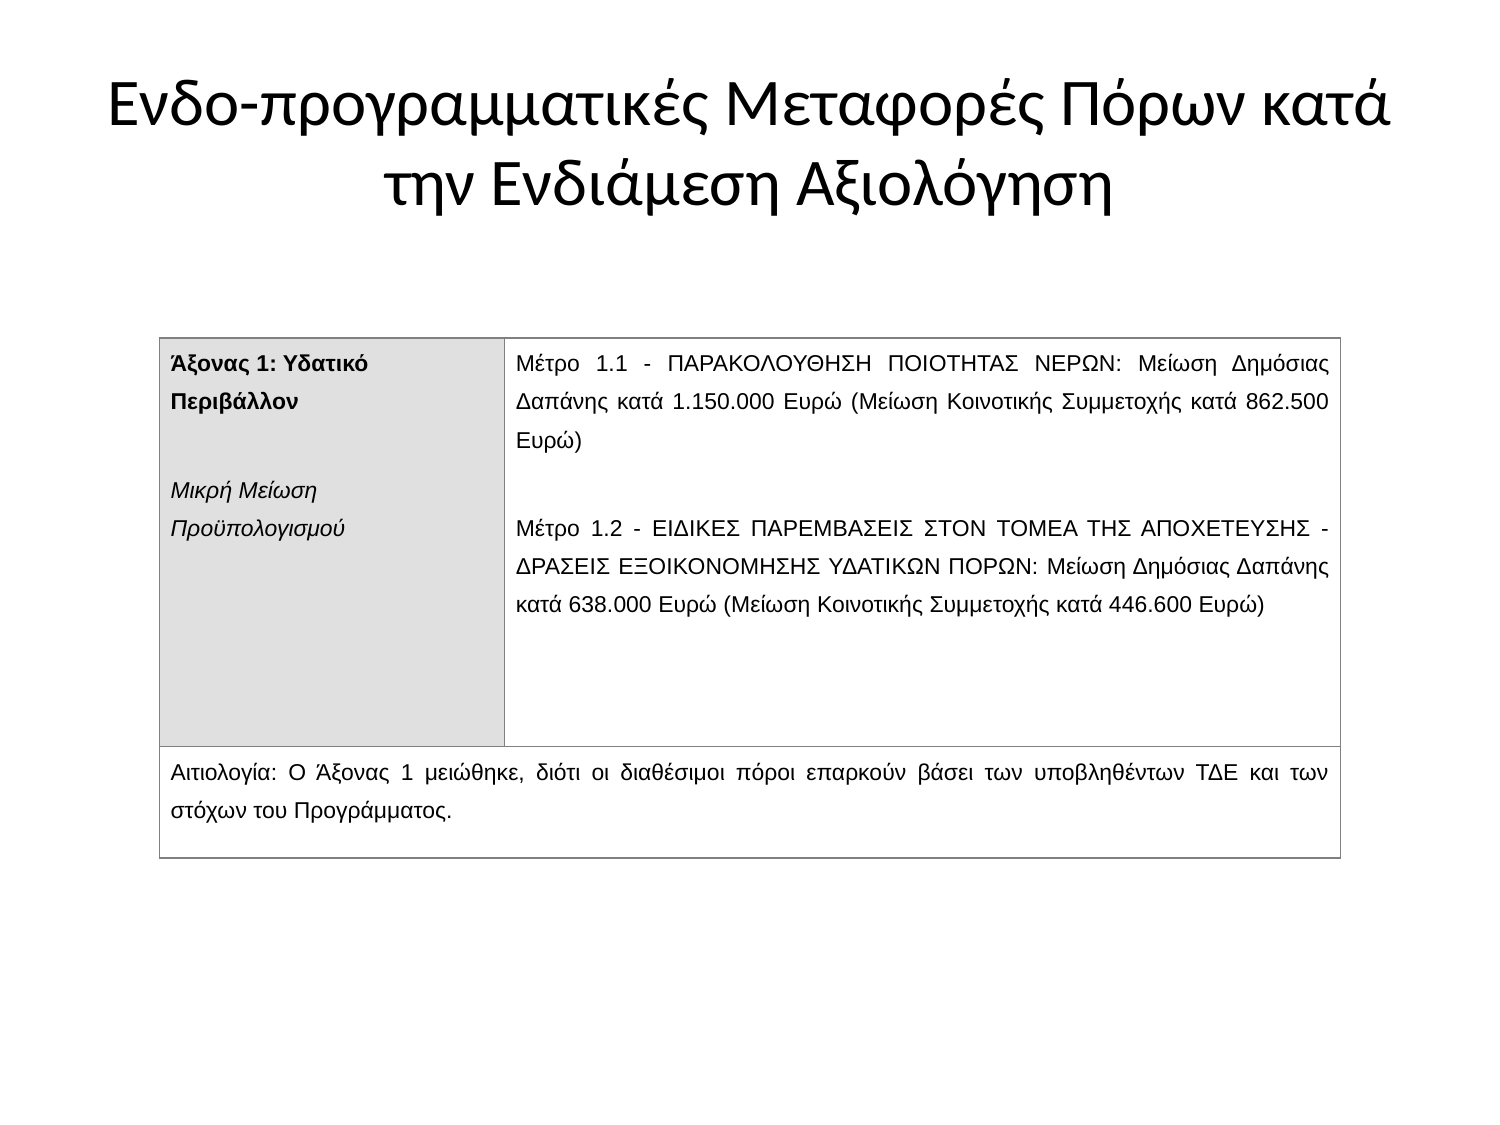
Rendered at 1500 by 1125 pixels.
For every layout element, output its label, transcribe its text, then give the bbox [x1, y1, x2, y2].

title Ενδο-προγραμματικές Μεταφορές Πόρων κατά την Ενδιάμεση Αξιολόγηση [75, 45, 1425, 233]
table_header Άξονας 1: Υδατικό Περιβάλλον Μικρή Μείωση Προϋπολογισμού [160, 339, 504, 746]
table_header Μέτρο 1.1 - ΠΑΡΑΚΟΛΟΥΘΗΣΗ ΠΟΙΟΤΗΤΑΣ ΝΕΡΩΝ: Μείωση Δημόσιας Δαπάνης κατά 1.150.000 Ευρώ (Μείωση Κοινοτικής Συμμετοχής κατά 862.500 Ευρώ) Μέτρο 1.2 - ΕΙΔΙΚΕΣ ΠΑΡΕΜΒΑΣΕΙΣ ΣΤΟΝ ΤΟΜΕΑ ΤΗΣ ΑΠΟΧΕΤΕΥΣΗΣ - ΔΡΑΣΕΙΣ ΕΞΟΙΚΟΝΟΜΗΣΗΣ ΥΔΑΤΙΚΩΝ ΠΟΡΩΝ: Μείωση Δημόσιας Δαπάνης κατά 638.000 Ευρώ (Μείωση Κοινοτικής Συμμετοχής κατά 446.600 Ευρώ) [505, 339, 1340, 746]
table_cell Αιτιολογία: Ο Άξονας 1 μειώθηκε, διότι οι διαθέσιμοι πόροι επαρκούν βάσει των υποβληθέντων ΤΔΕ και των στόχων του Προγράμματος. [160, 747, 1340, 857]
